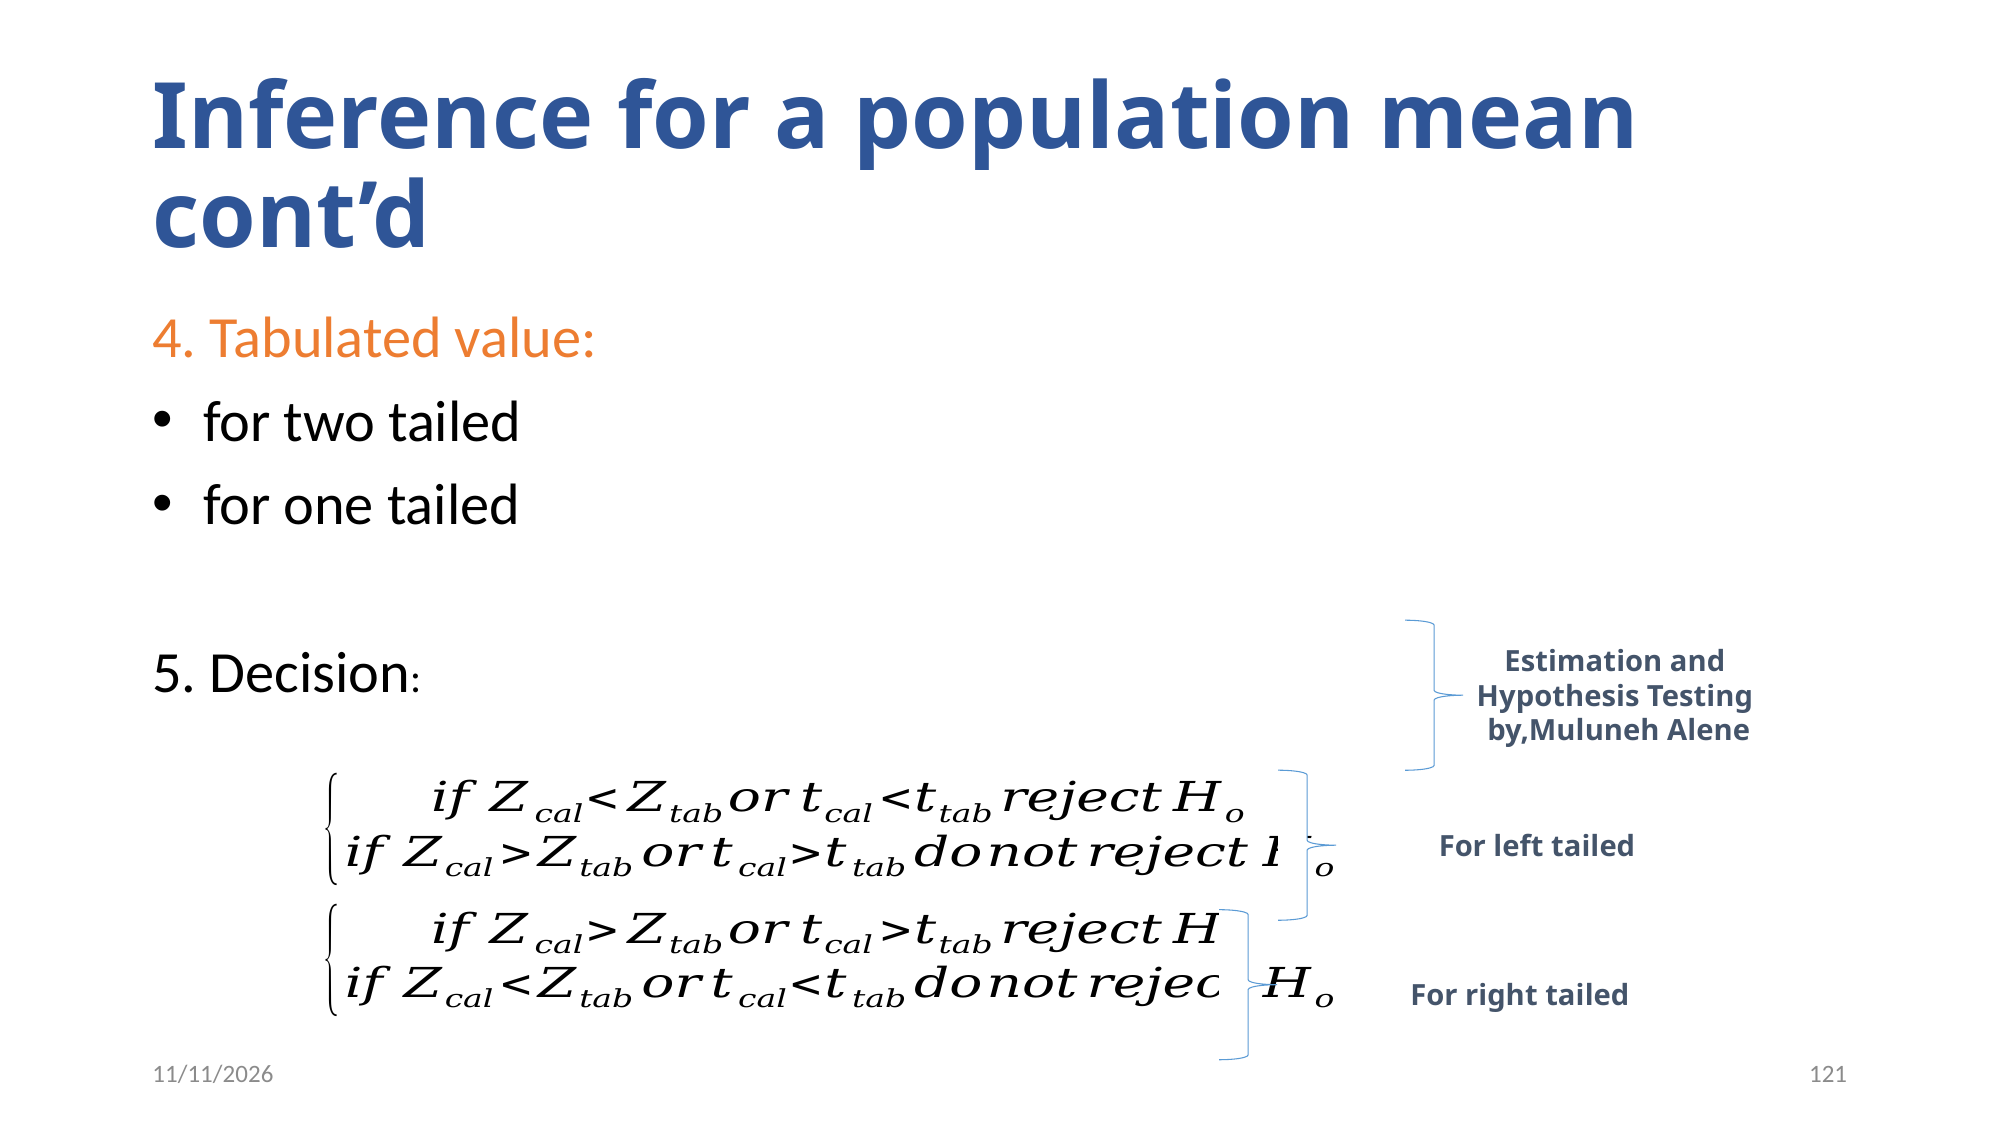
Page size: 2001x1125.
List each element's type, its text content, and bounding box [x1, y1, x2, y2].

footer Estimation and Hypothesis Testing by,Muluneh Alene [1461, 656, 1769, 733]
text_box [1219, 909, 1278, 1061]
text_box For right tailed [1369, 956, 1678, 1032]
text_box For left tailed [1386, 807, 1695, 884]
slide_number 121 [1412, 1042, 1863, 1103]
title Inference for a population mean cont’d [137, 59, 1863, 278]
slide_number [137, 1042, 588, 1103]
text_box [1278, 769, 1337, 921]
text_box [1405, 619, 1461, 771]
